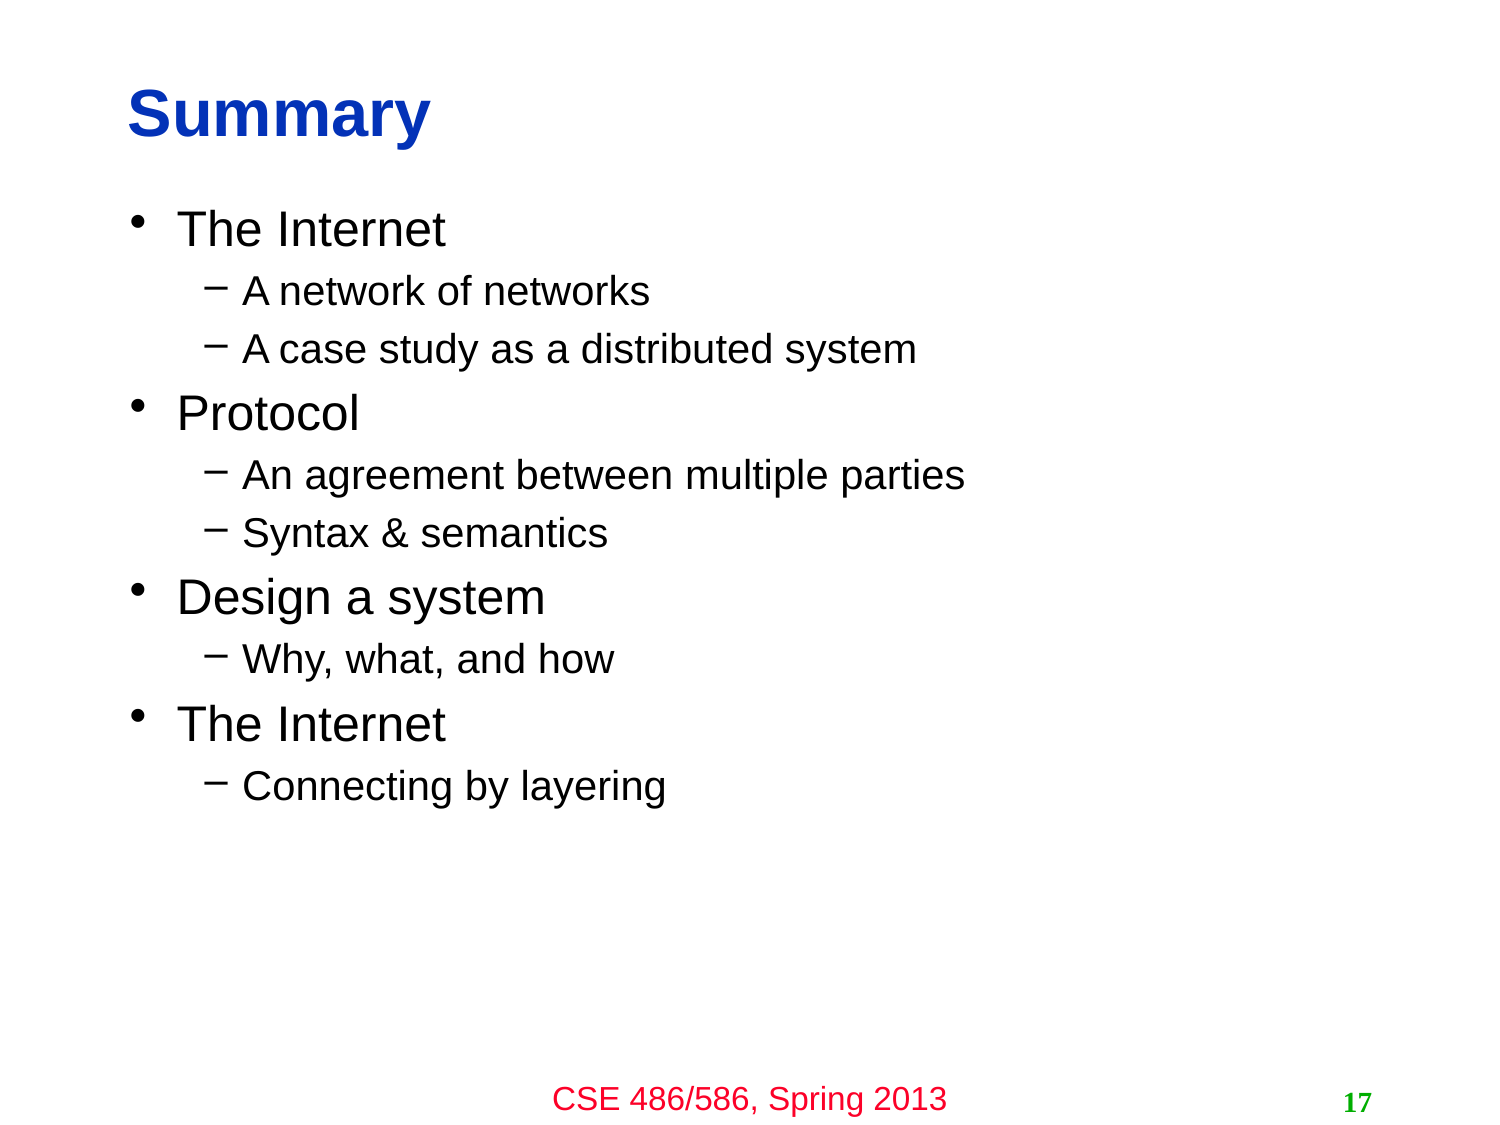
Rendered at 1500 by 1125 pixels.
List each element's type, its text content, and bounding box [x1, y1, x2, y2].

list The Internet A network of networks A case study as a distributed system Protocol An agreement between multiple parties Syntax & semantics Design a system Why, what, and how The Internet Connecting by layering [114, 195, 1376, 1005]
title Summary [112, 53, 1310, 176]
slide_number 17 [1074, 1076, 1388, 1125]
